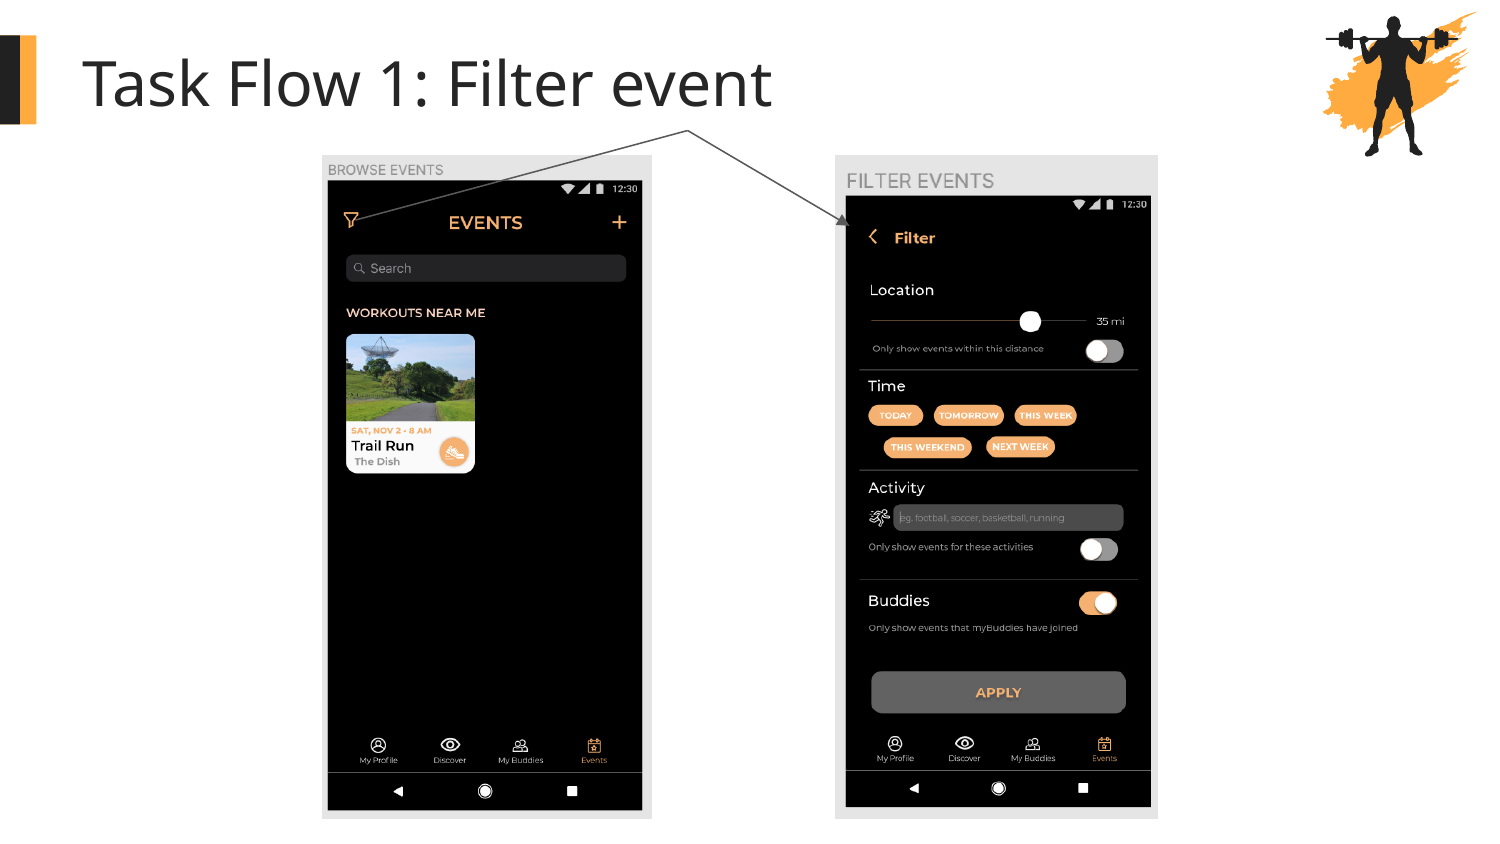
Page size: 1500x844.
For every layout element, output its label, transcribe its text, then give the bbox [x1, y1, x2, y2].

list Task Flow 1: Filter event [71, 41, 1305, 131]
picture [834, 155, 1158, 819]
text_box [355, 130, 688, 221]
picture [321, 155, 652, 819]
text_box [688, 130, 850, 227]
